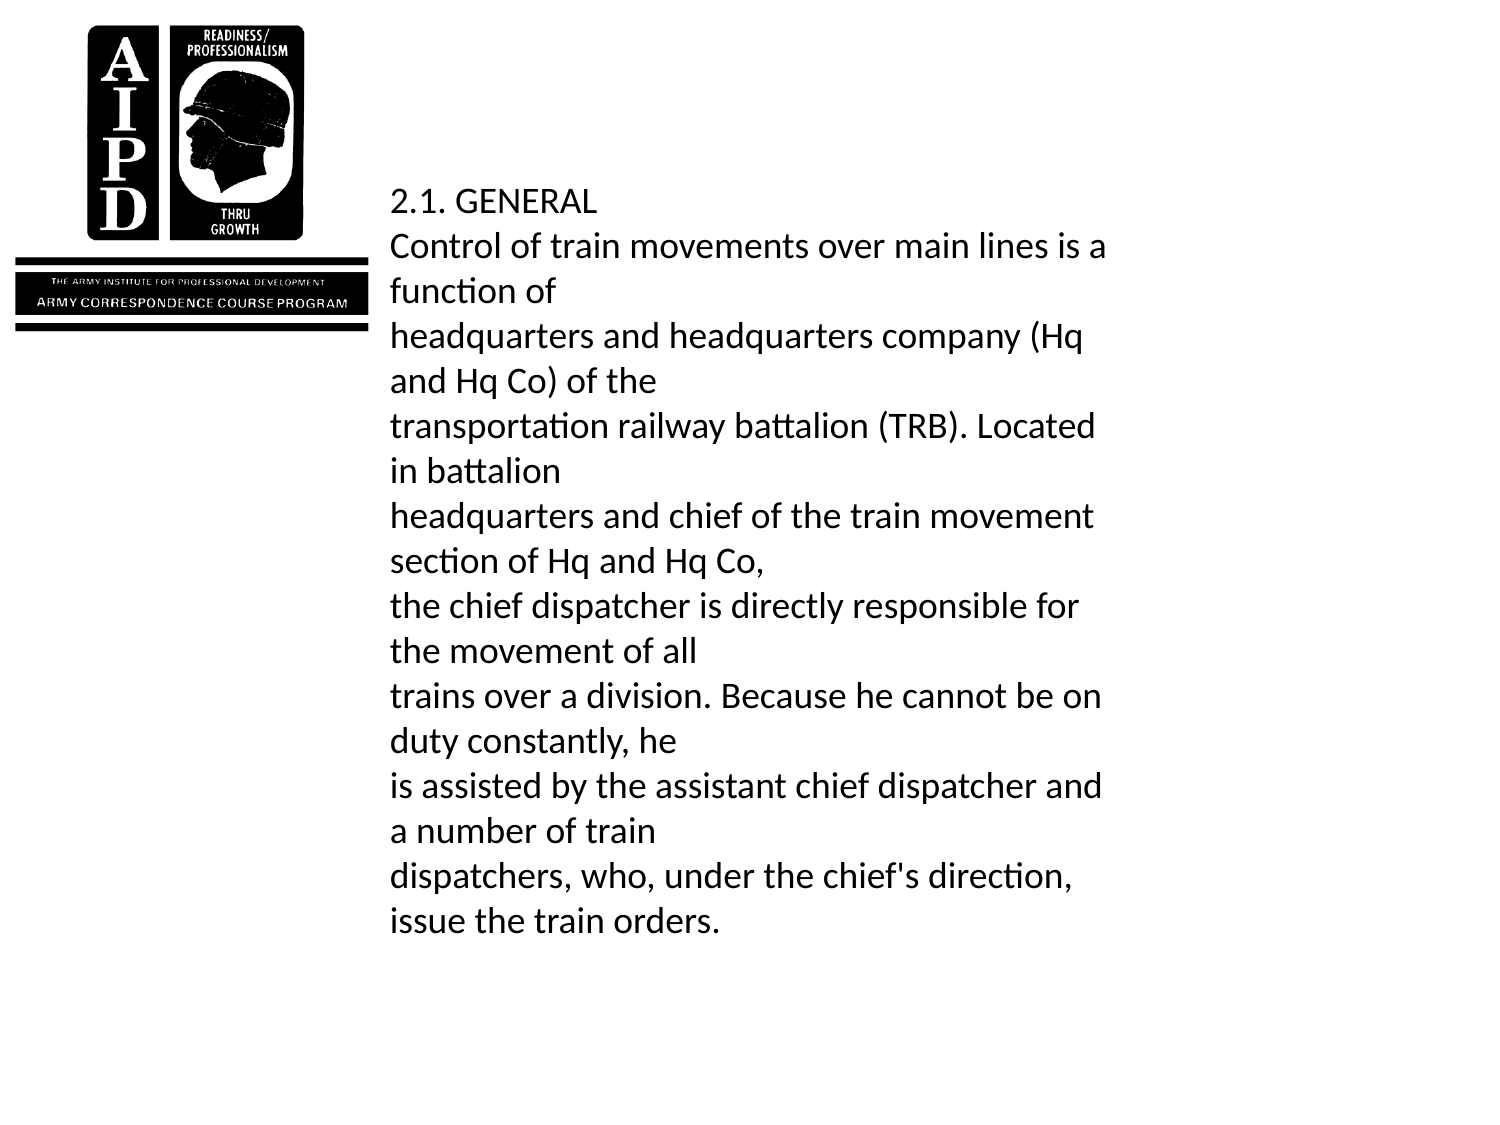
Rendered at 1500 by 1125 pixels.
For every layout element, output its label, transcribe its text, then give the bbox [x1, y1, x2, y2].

text_box 2.1. GENERAL Control of train movements over main lines is a function of headquarters and headquarters company (Hq and Hq Co) of the transportation railway battalion (TRB). Located in battalion headquarters and chief of the train movement section of Hq and Hq Co, the chief dispatcher is directly responsible for the movement of all trains over a division. Because he cannot be on duty constantly, he is assisted by the assistant chief dispatcher and a number of train dispatchers, who, under the chief's direction, issue the train orders. [374, 168, 1125, 949]
picture [12, 22, 370, 333]
